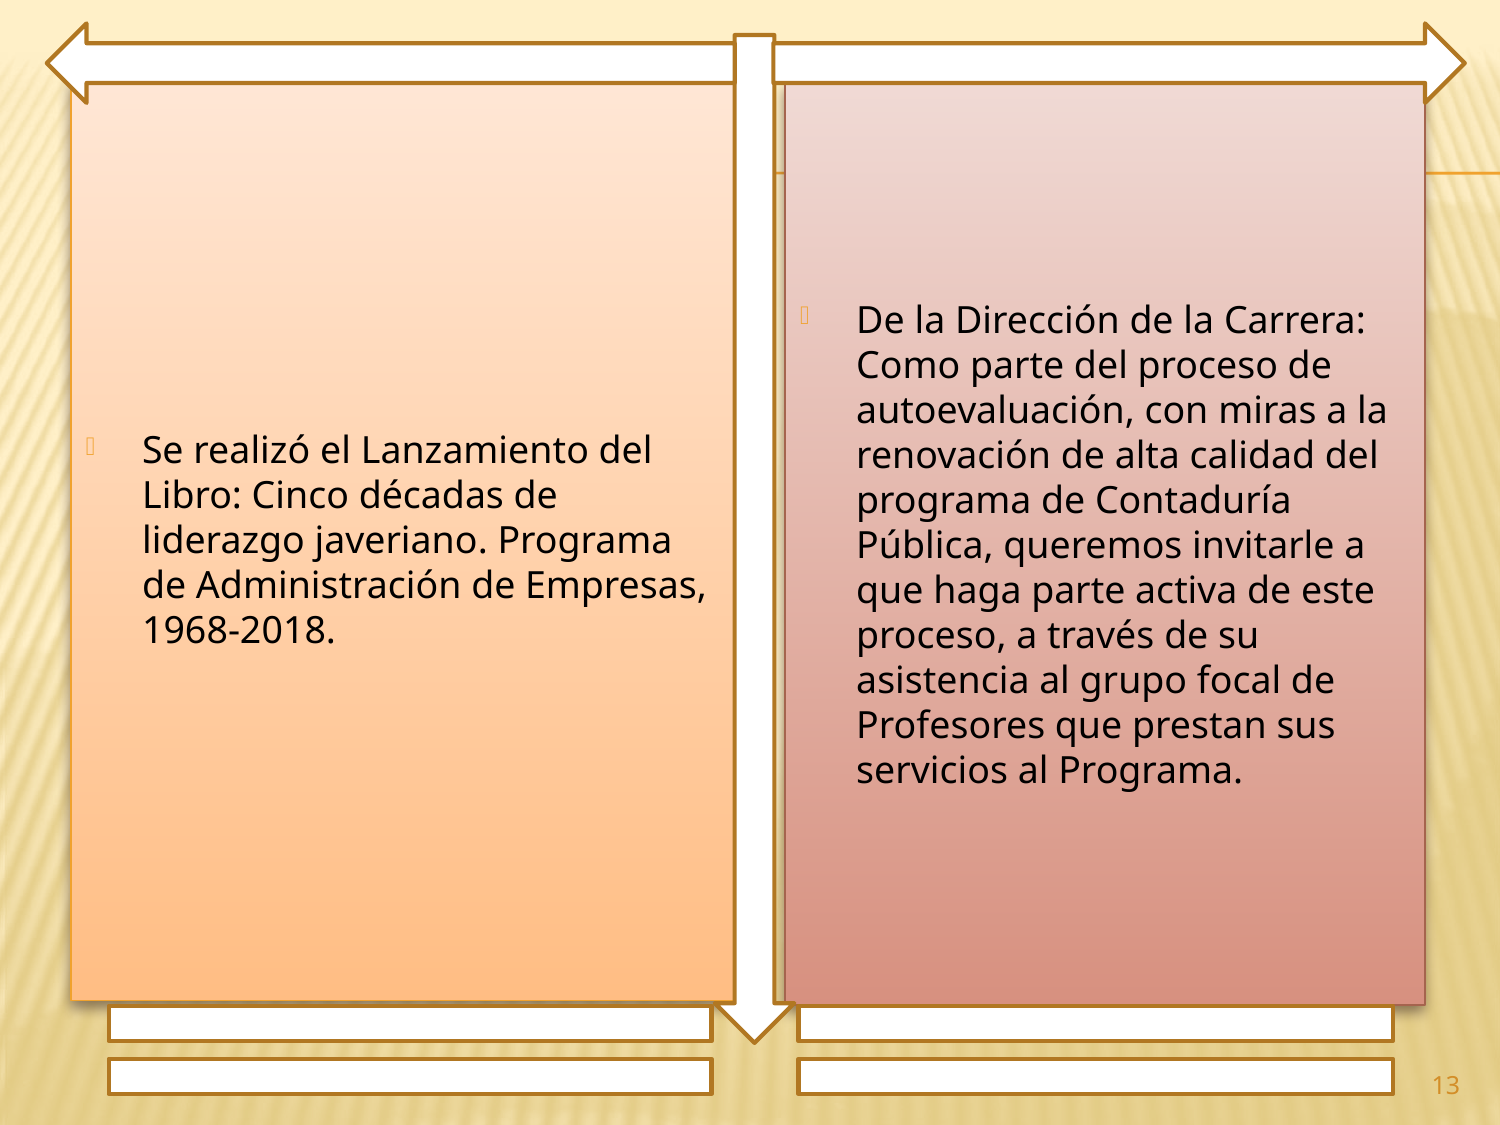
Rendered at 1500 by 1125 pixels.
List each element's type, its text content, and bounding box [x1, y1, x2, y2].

text_box [712, 32, 797, 1046]
list De la Dirección de la Carrera: Como parte del proceso de autoevaluación, con miras a la renovación de alta calidad del programa de Contaduría Pública, queremos invitarle a que haga parte activa de este proceso, a través de su asistencia al grupo focal de Profesores que prestan sus servicios al Programa. [784, 86, 1426, 1006]
text_box [107, 1004, 714, 1043]
text_box [107, 1057, 714, 1096]
text_box [44, 21, 737, 105]
text_box [796, 1004, 1395, 1043]
list Se realizó el Lanzamiento del Libro: Cinco décadas de liderazgo javeriano. Programa de Administración de Empresas, 1968-2018. [70, 86, 732, 1001]
slide_number 13 [1350, 1062, 1475, 1103]
text_box [796, 1057, 1395, 1096]
text_box [771, 21, 1467, 105]
